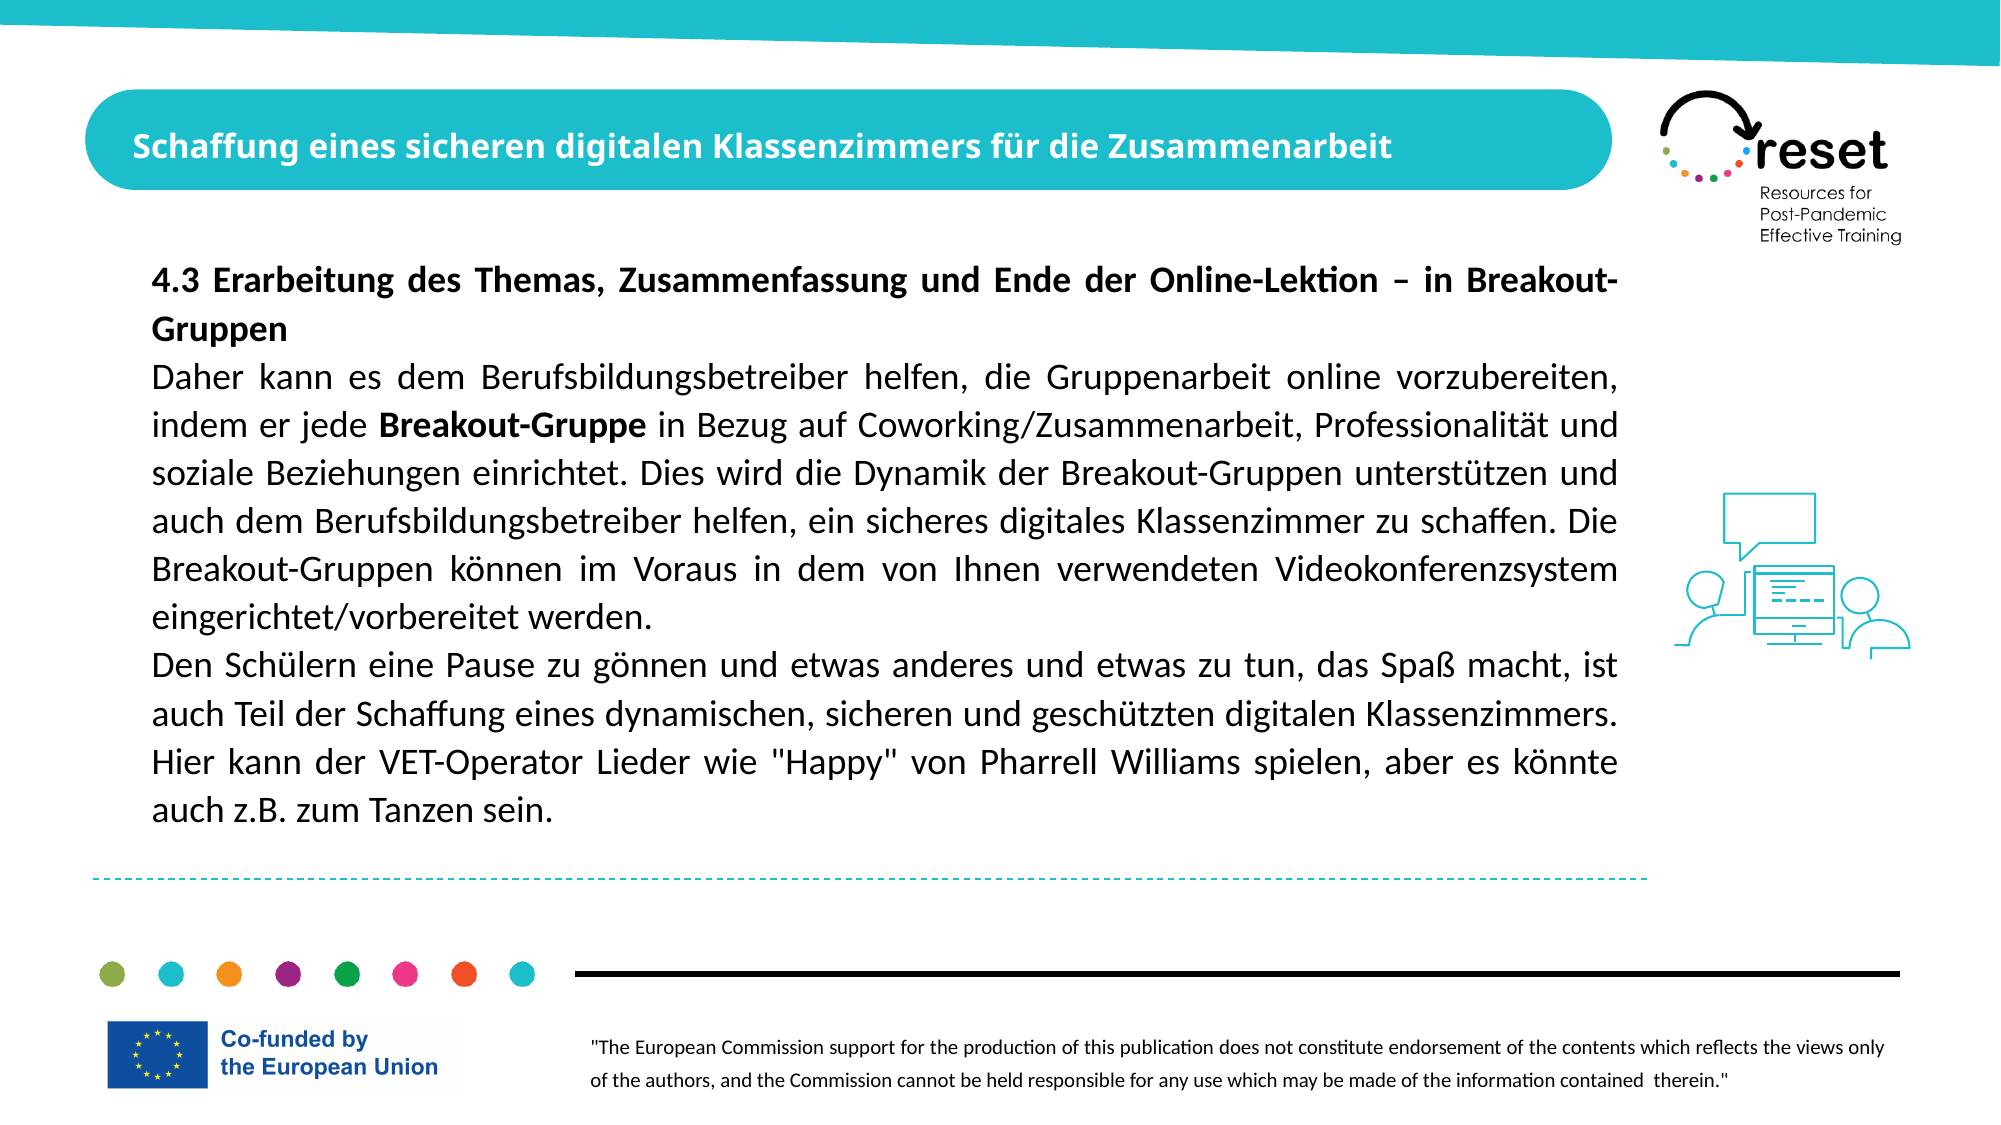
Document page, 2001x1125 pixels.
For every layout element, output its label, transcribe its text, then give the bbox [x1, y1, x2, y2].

picture [216, 961, 242, 987]
text_box Schaffung eines sicheren digitalen Klassenzimmers für die Zusammenarbeit [85, 89, 1613, 190]
picture [99, 961, 125, 987]
picture [509, 961, 535, 987]
picture [1650, 77, 1917, 255]
picture [451, 961, 477, 987]
picture [275, 961, 301, 987]
picture [392, 961, 418, 987]
picture [334, 961, 360, 987]
picture [158, 961, 184, 987]
picture [103, 1017, 463, 1093]
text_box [1674, 492, 1911, 661]
text_box 4.3 Erarbeitung des Themas, Zusammenfassung und Ende der Online-Lektion – in Breakout-Gruppen Daher kann es dem Berufsbildungsbetreiber helfen, die Gruppenarbeit online vorzubereiten, indem er jede Breakout-Gruppe in Bezug auf Coworking/Zusammenarbeit, Professionalität und soziale Beziehungen einrichtet. Dies wird die Dynamik der Breakout-Gruppen unterstützen und auch dem Berufsbildungsbetreiber helfen, ein sicheres digitales Klassenzimmer zu schaffen. Die Breakout-Gruppen können im Voraus in dem von Ihnen verwendeten Videokonferenzsystem eingerichtet/vorbereitet werden. Den Schülern eine Pause zu gönnen und etwas anderes und etwas zu tun, das Spaß macht, ist auch Teil der Schaffung eines dynamischen, sicheren und geschützten digitalen Klassenzimmers. Hier kann der VET-Operator Lieder wie "Happy" von Pharrell Williams spielen, aber es könnte auch z.B. zum Tanzen sein. [61, 244, 1636, 820]
